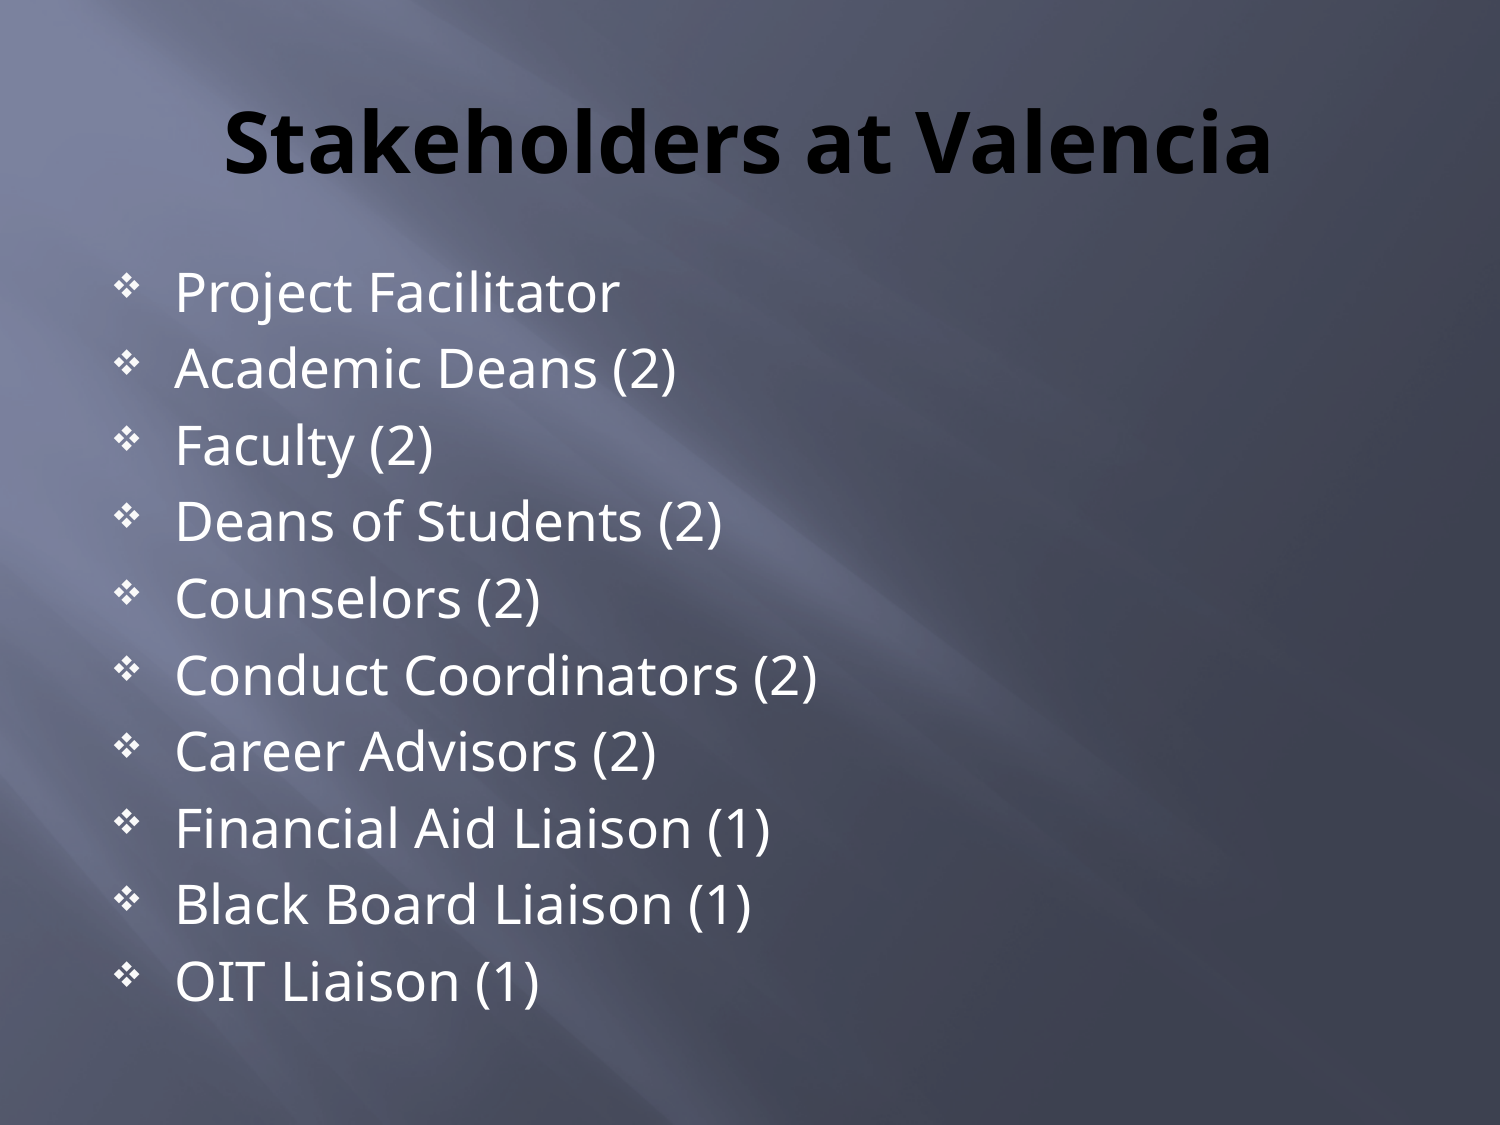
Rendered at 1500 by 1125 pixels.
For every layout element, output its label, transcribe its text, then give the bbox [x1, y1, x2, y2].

title Stakeholders at Valencia [75, 45, 1425, 233]
list Project Facilitator Academic Deans (2) Faculty (2) Deans of Students (2) Counselors (2) Conduct Coordinators (2) Career Advisors (2) Financial Aid Liaison (1) Black Board Liaison (1) OIT Liaison (1) [75, 249, 1425, 1023]
